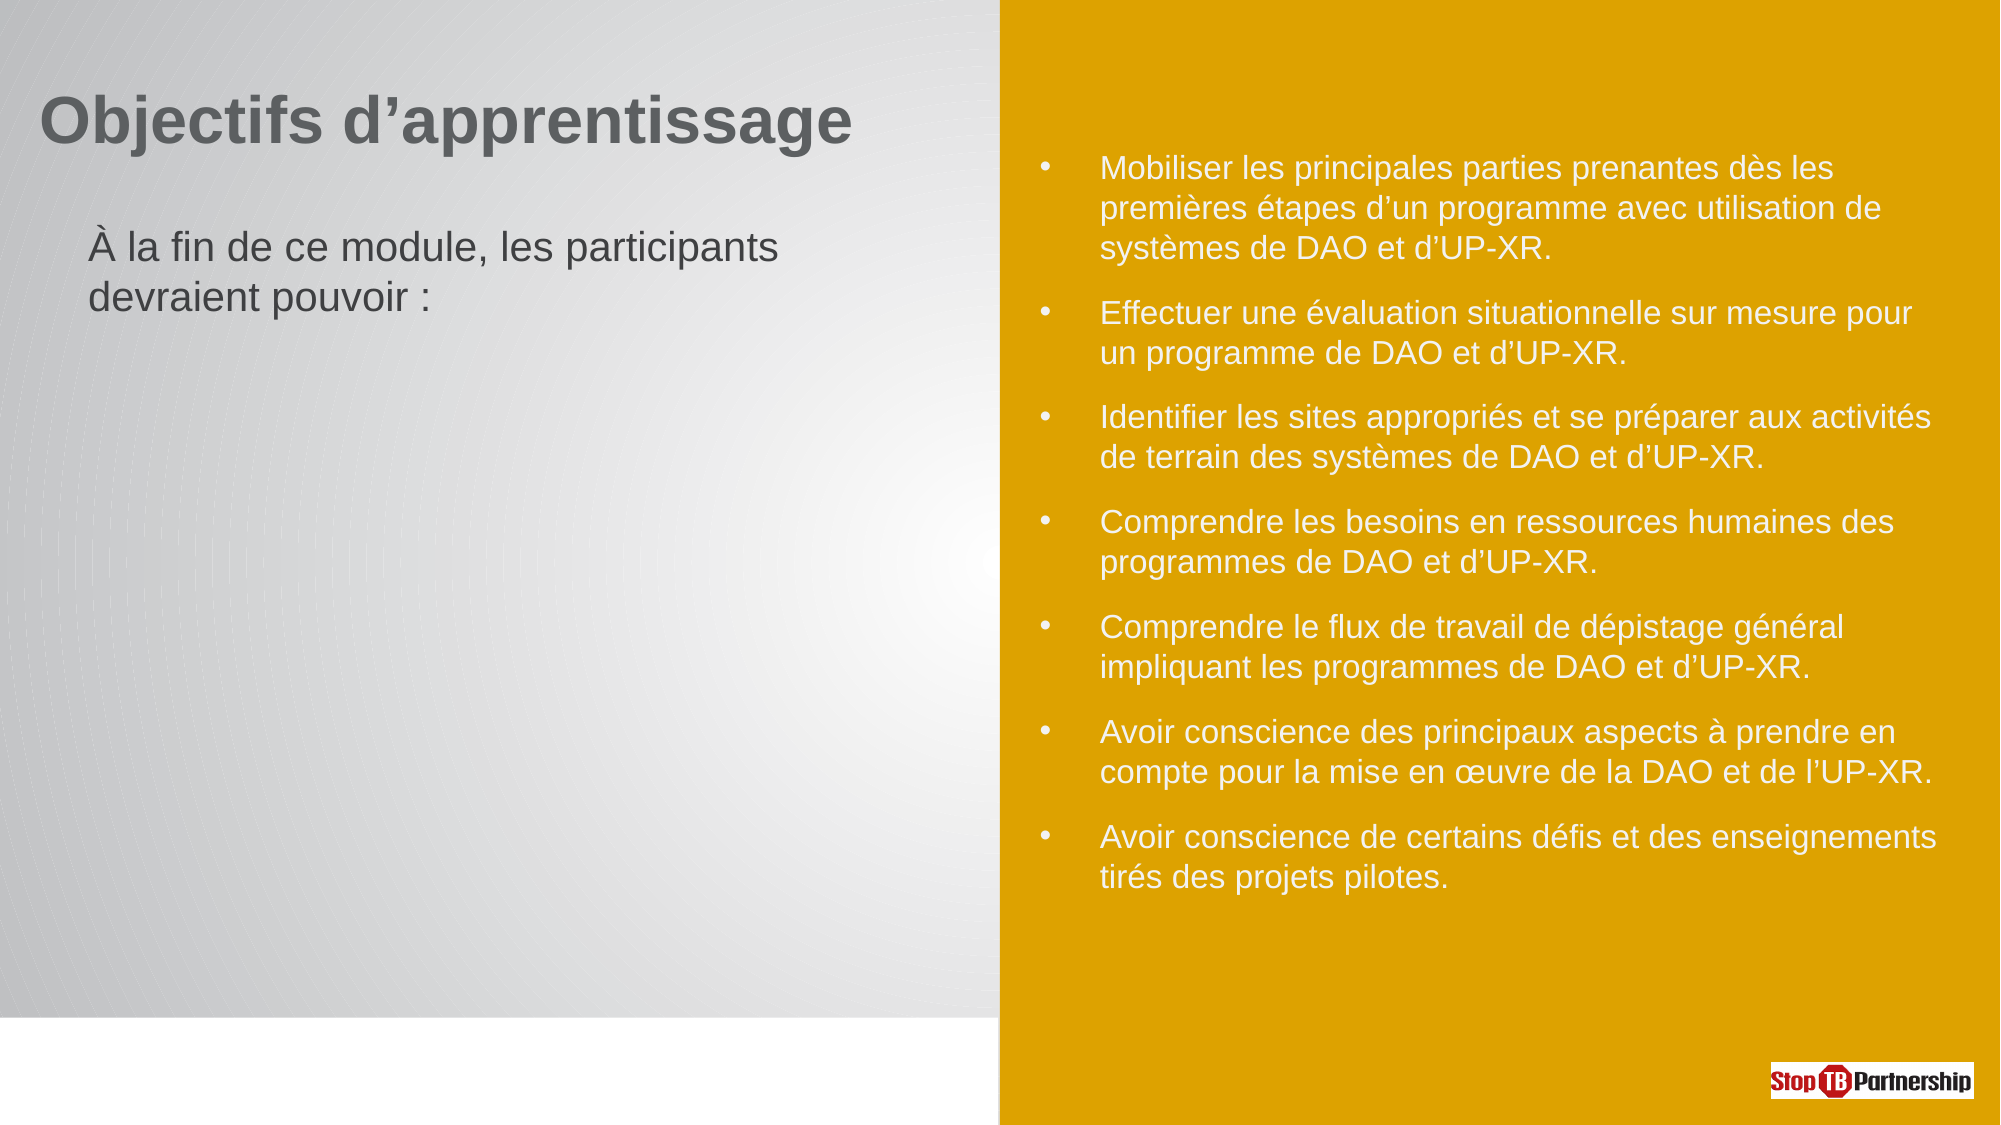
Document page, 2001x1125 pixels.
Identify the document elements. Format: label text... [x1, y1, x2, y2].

list Mobiliser les principales parties prenantes dès les premières étapes d’un programme avec utilisation de systèmes de DAO et d’UP-XR. Effectuer une évaluation situationnelle sur mesure pour un programme de DAO et d’UP-XR. Identifier les sites appropriés et se préparer aux activités de terrain des systèmes de DAO et d’UP-XR. Comprendre les besoins en ressources humaines des programmes de DAO et d’UP-XR. Comprendre le flux de travail de dépistage général impliquant les programmes de DAO et d’UP-XR. Avoir conscience des principaux aspects à prendre en compte pour la mise en œuvre de la DAO et de l’UP-XR. Avoir conscience de certains défis et des enseignements tirés des projets pilotes. [1009, 138, 1967, 1059]
picture [1771, 1062, 1974, 1099]
title Objectifs d’apprentissage [16, 78, 878, 346]
text_box À la fin de ce module, les participants devraient pouvoir : [73, 212, 934, 328]
